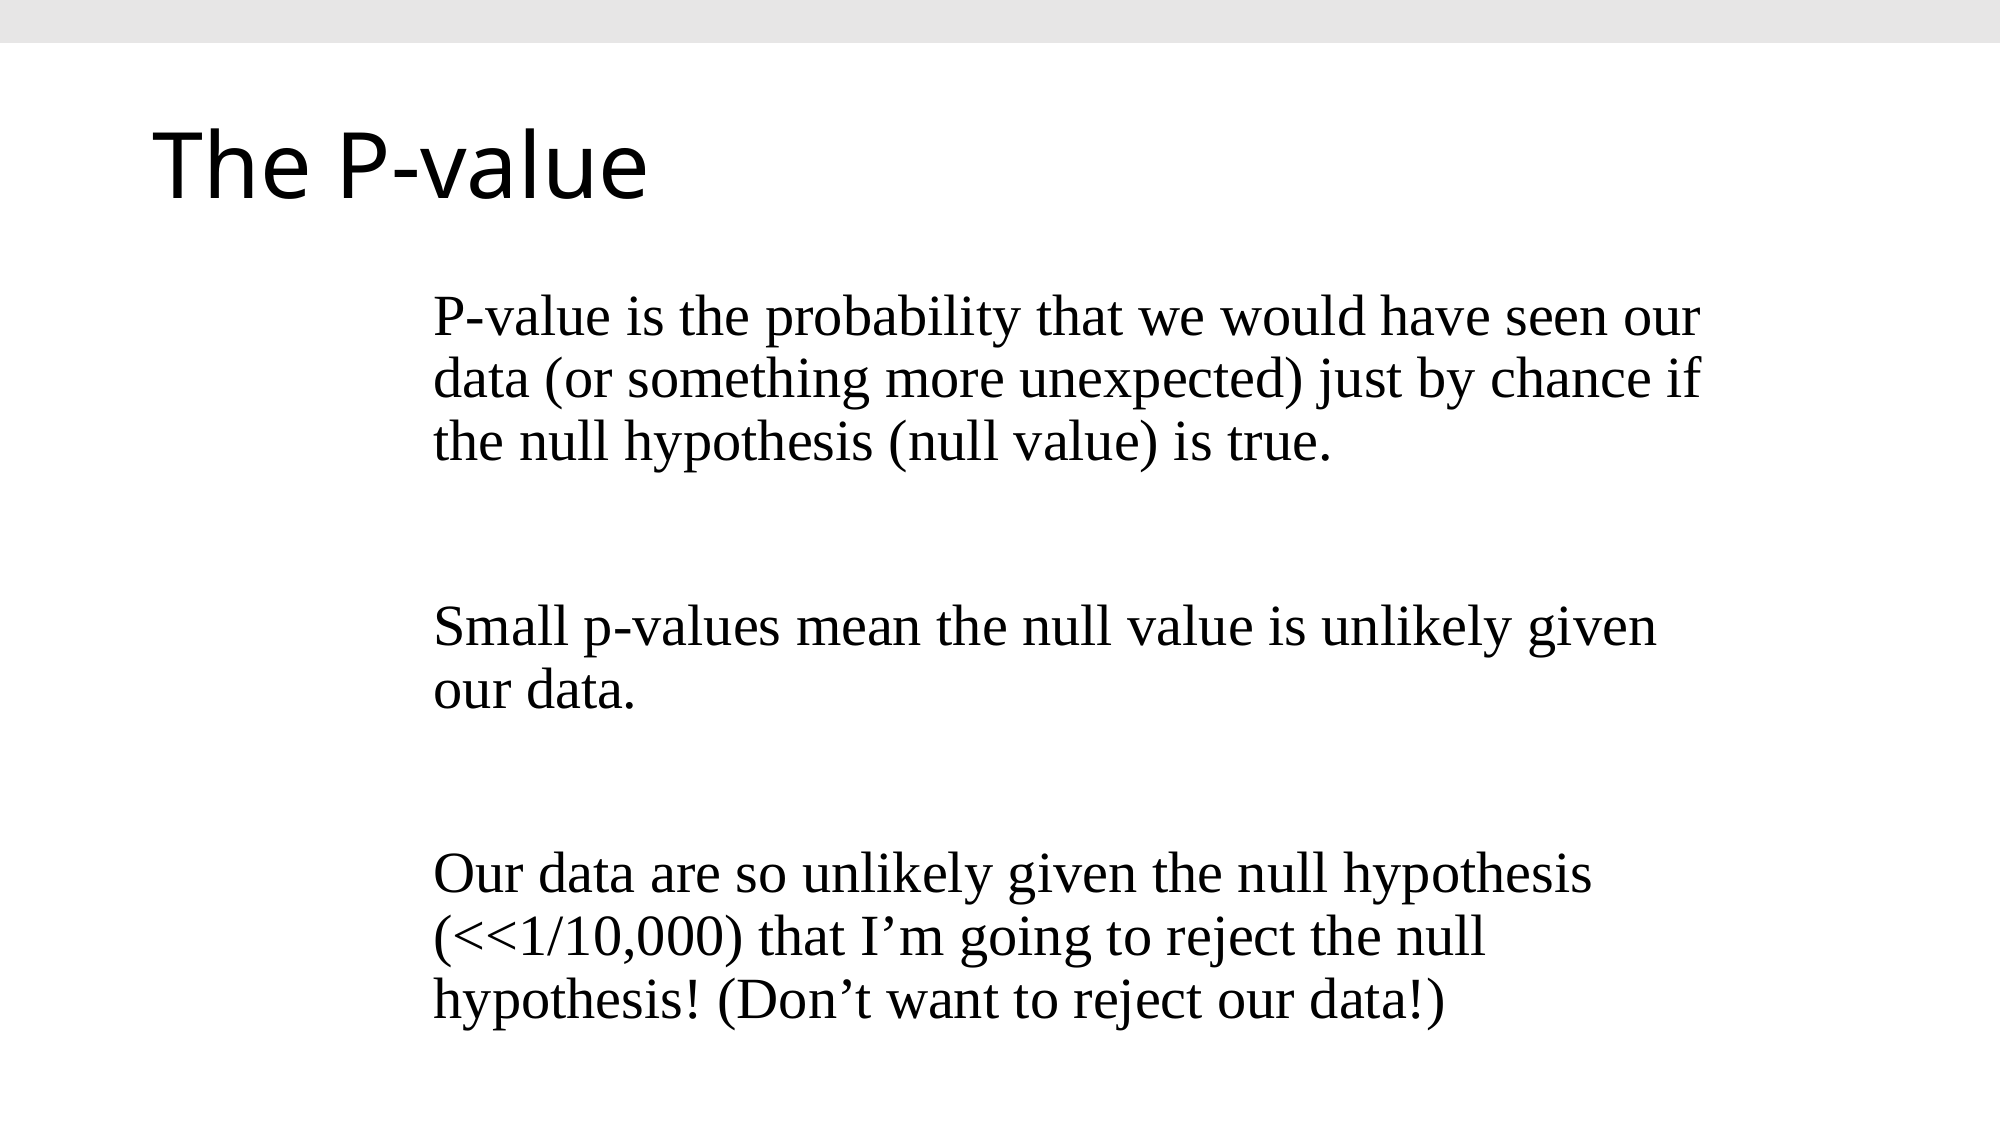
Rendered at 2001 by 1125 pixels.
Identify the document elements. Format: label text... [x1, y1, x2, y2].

title The P-value [137, 59, 1863, 278]
text_box [0, 0, 2000, 44]
text_box P-value is the probability that we would have seen our data (or something more unexpected) just by chance if the null hypothesis (null value) is true. Small p-values mean the null value is unlikely given our data. Our data are so unlikely given the null hypothesis (<<1/10,000) that I’m going to reject the null hypothesis! (Don’t want to reject our data!) [268, 277, 1732, 1125]
